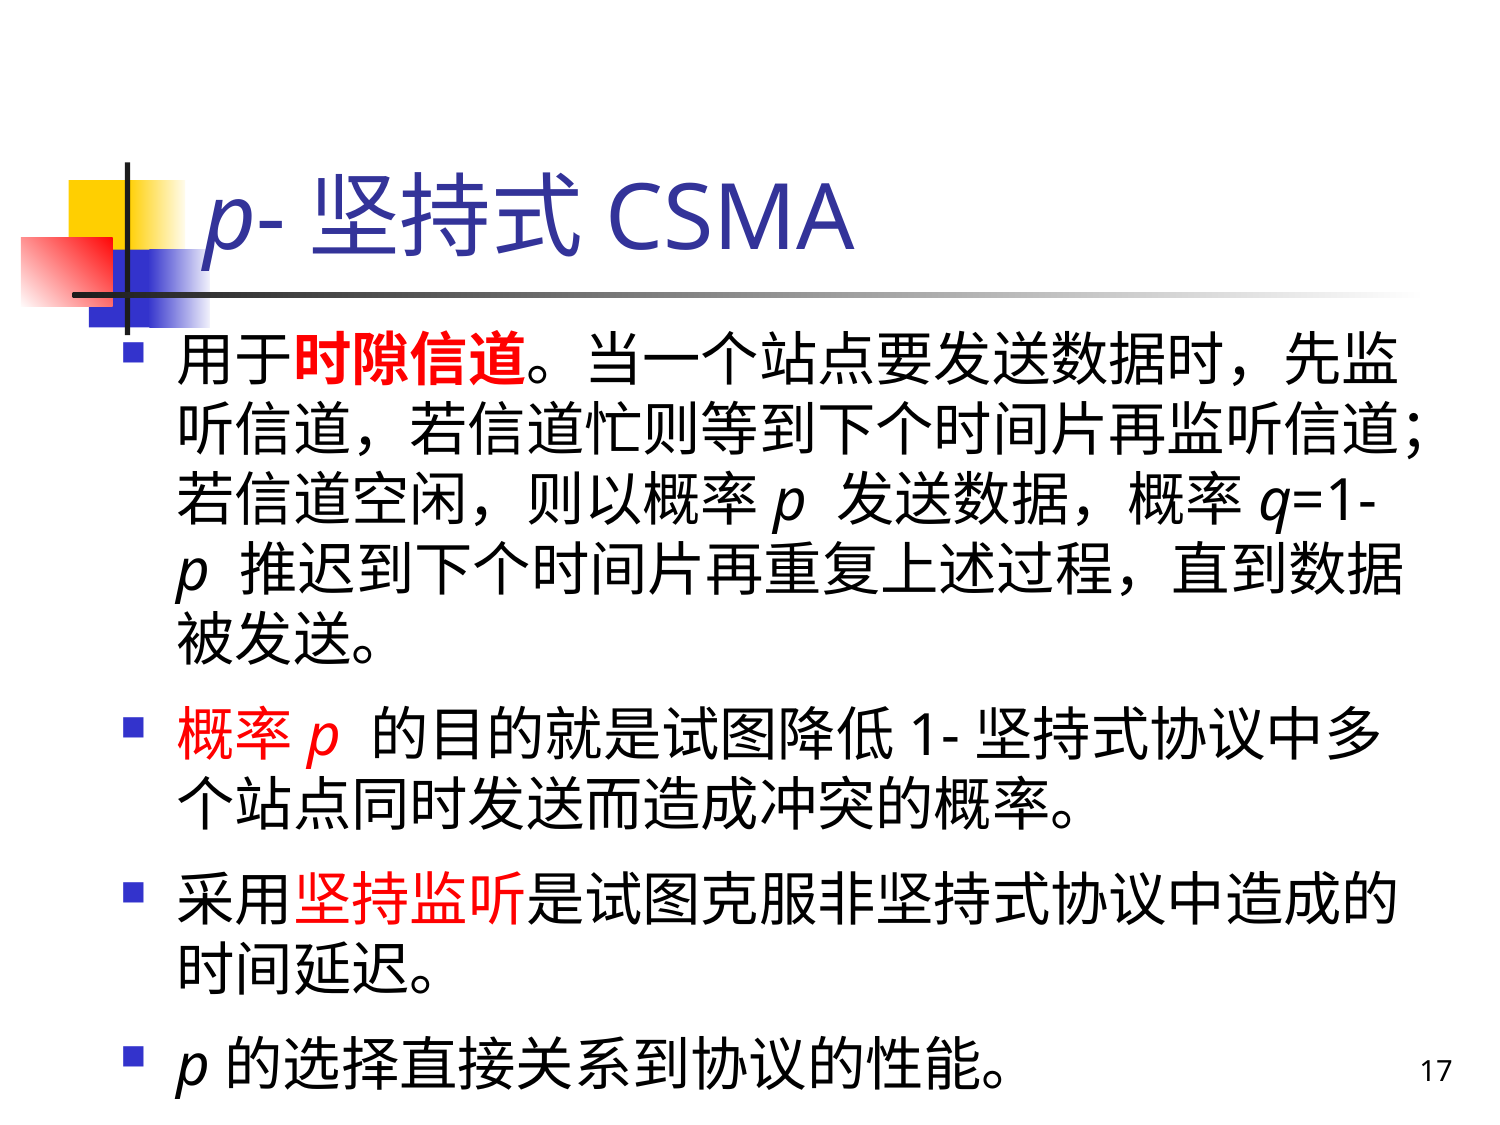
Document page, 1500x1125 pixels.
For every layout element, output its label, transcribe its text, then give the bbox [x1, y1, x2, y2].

list 用于时隙信道。当一个站点要发送数据时，先监听信道，若信道忙则等到下个时间片再监听信道；若信道空闲，则以概率p 发送数据，概率q=1-p 推迟到下个时间片再重复上述过程，直到数据被发送。 概率p 的目的就是试图降低1-坚持式协议中多个站点同时发送而造成冲突的概率。 采用坚持监听是试图克服非坚持式协议中造成的时间延迟。 p的选择直接关系到协议的性能。 [105, 314, 1423, 1090]
title p-坚持式CSMA [188, 34, 1468, 276]
slide_number 17 [1154, 1023, 1468, 1100]
